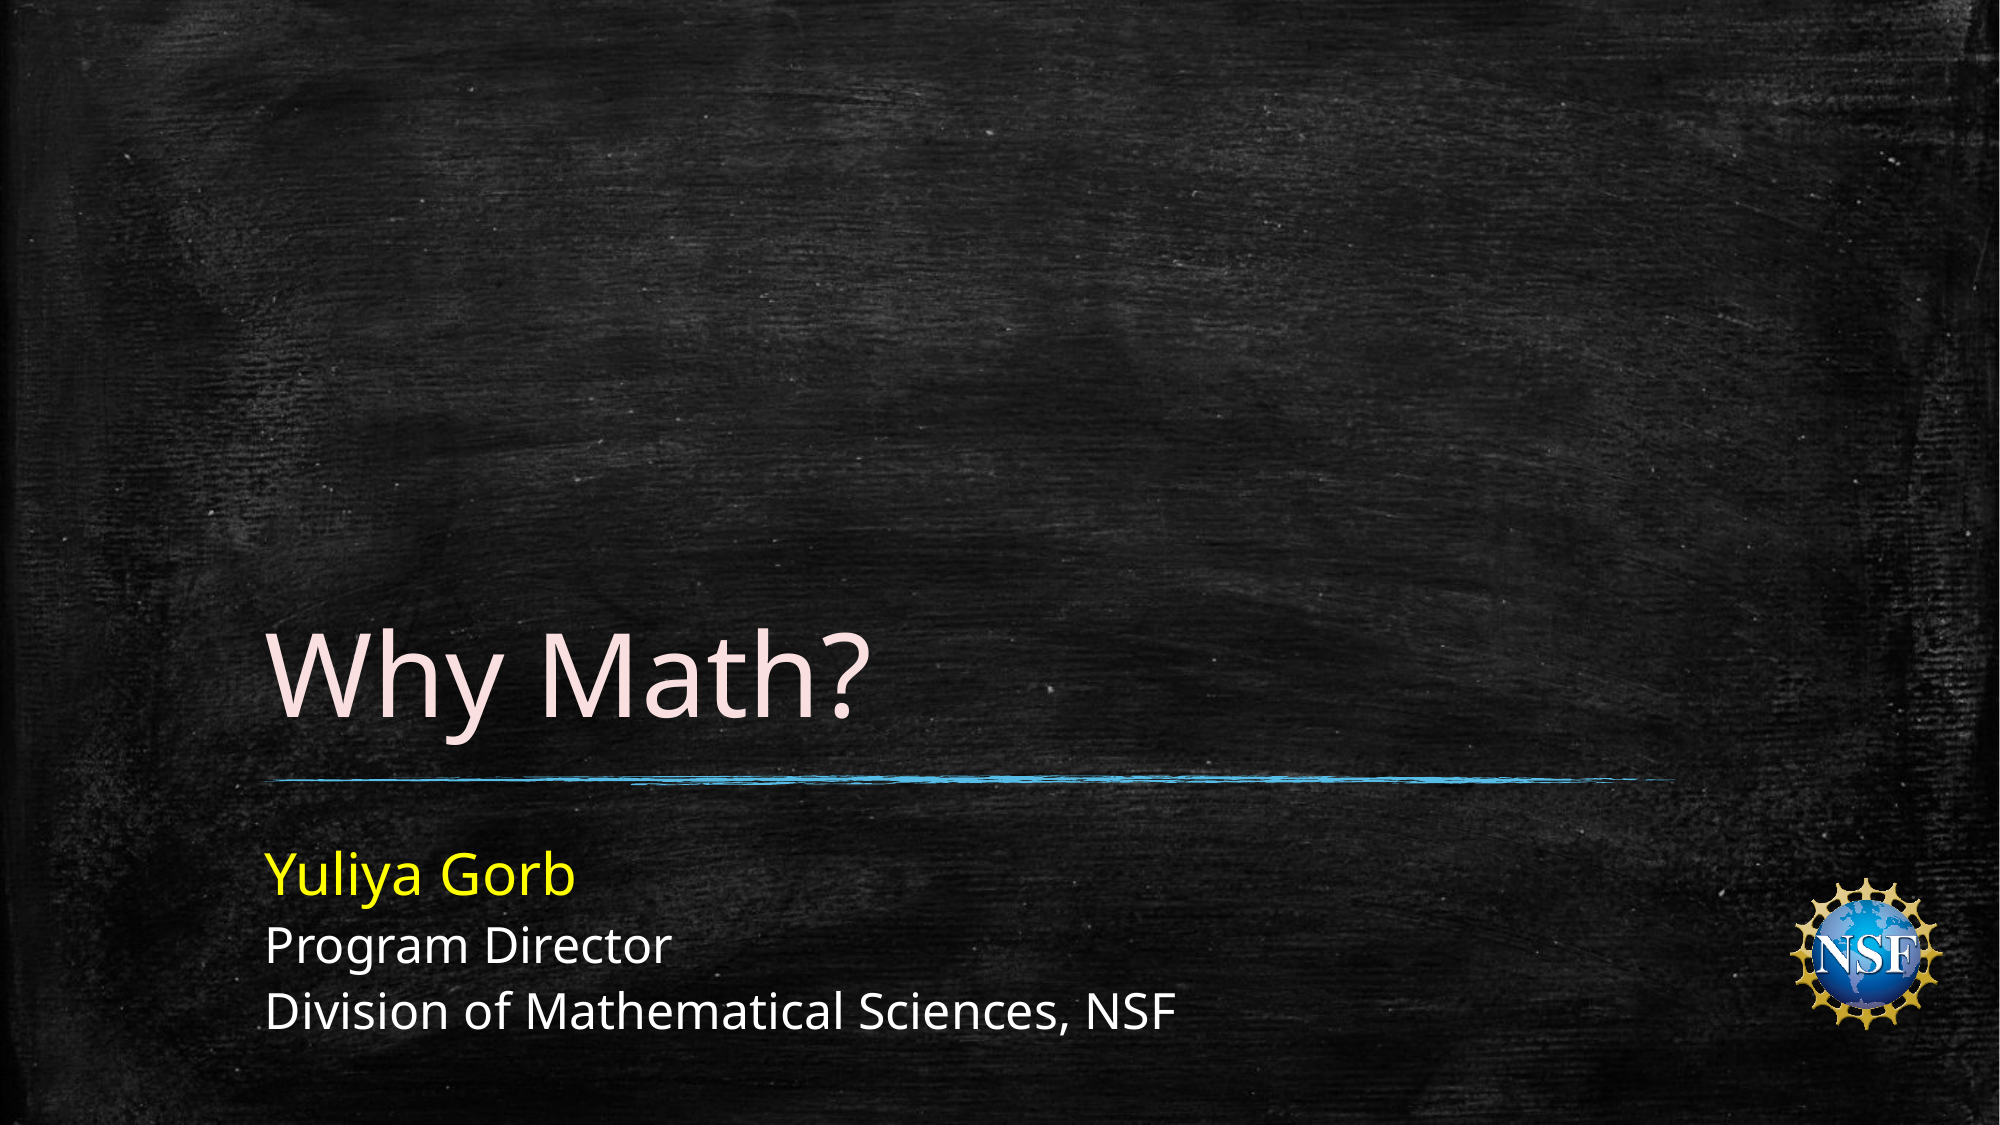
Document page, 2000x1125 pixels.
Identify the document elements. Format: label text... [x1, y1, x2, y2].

picture [1787, 874, 1945, 1033]
title Why Math? [249, 312, 1750, 750]
subtitle Yuliya Gorb Program Director Division of Mathematical Sciences, NSF [249, 837, 1750, 1063]
